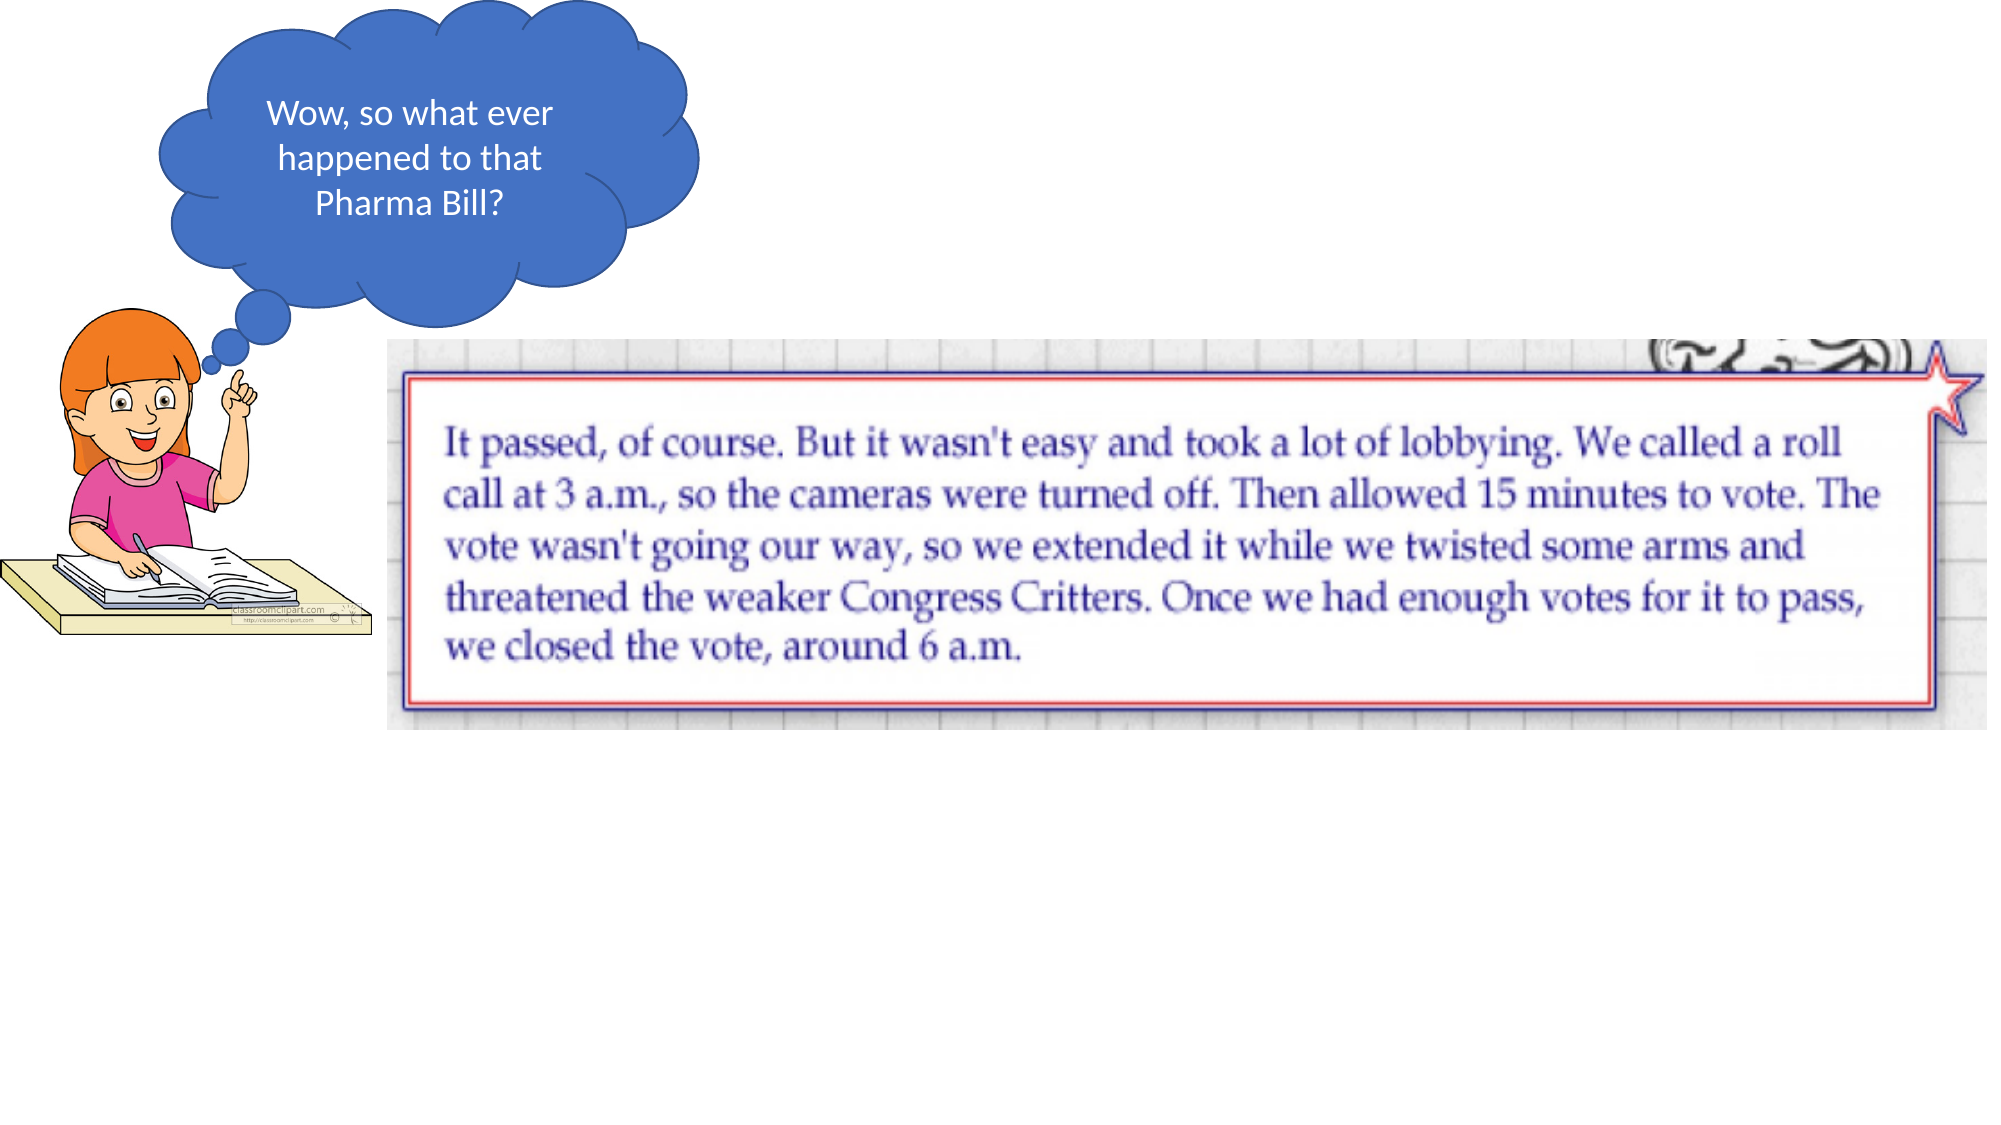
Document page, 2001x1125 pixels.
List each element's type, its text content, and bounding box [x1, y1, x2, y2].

text_box Wow, so what ever happened to that Pharma Bill? [158, 0, 700, 329]
picture [387, 339, 1987, 730]
picture [0, 308, 372, 635]
